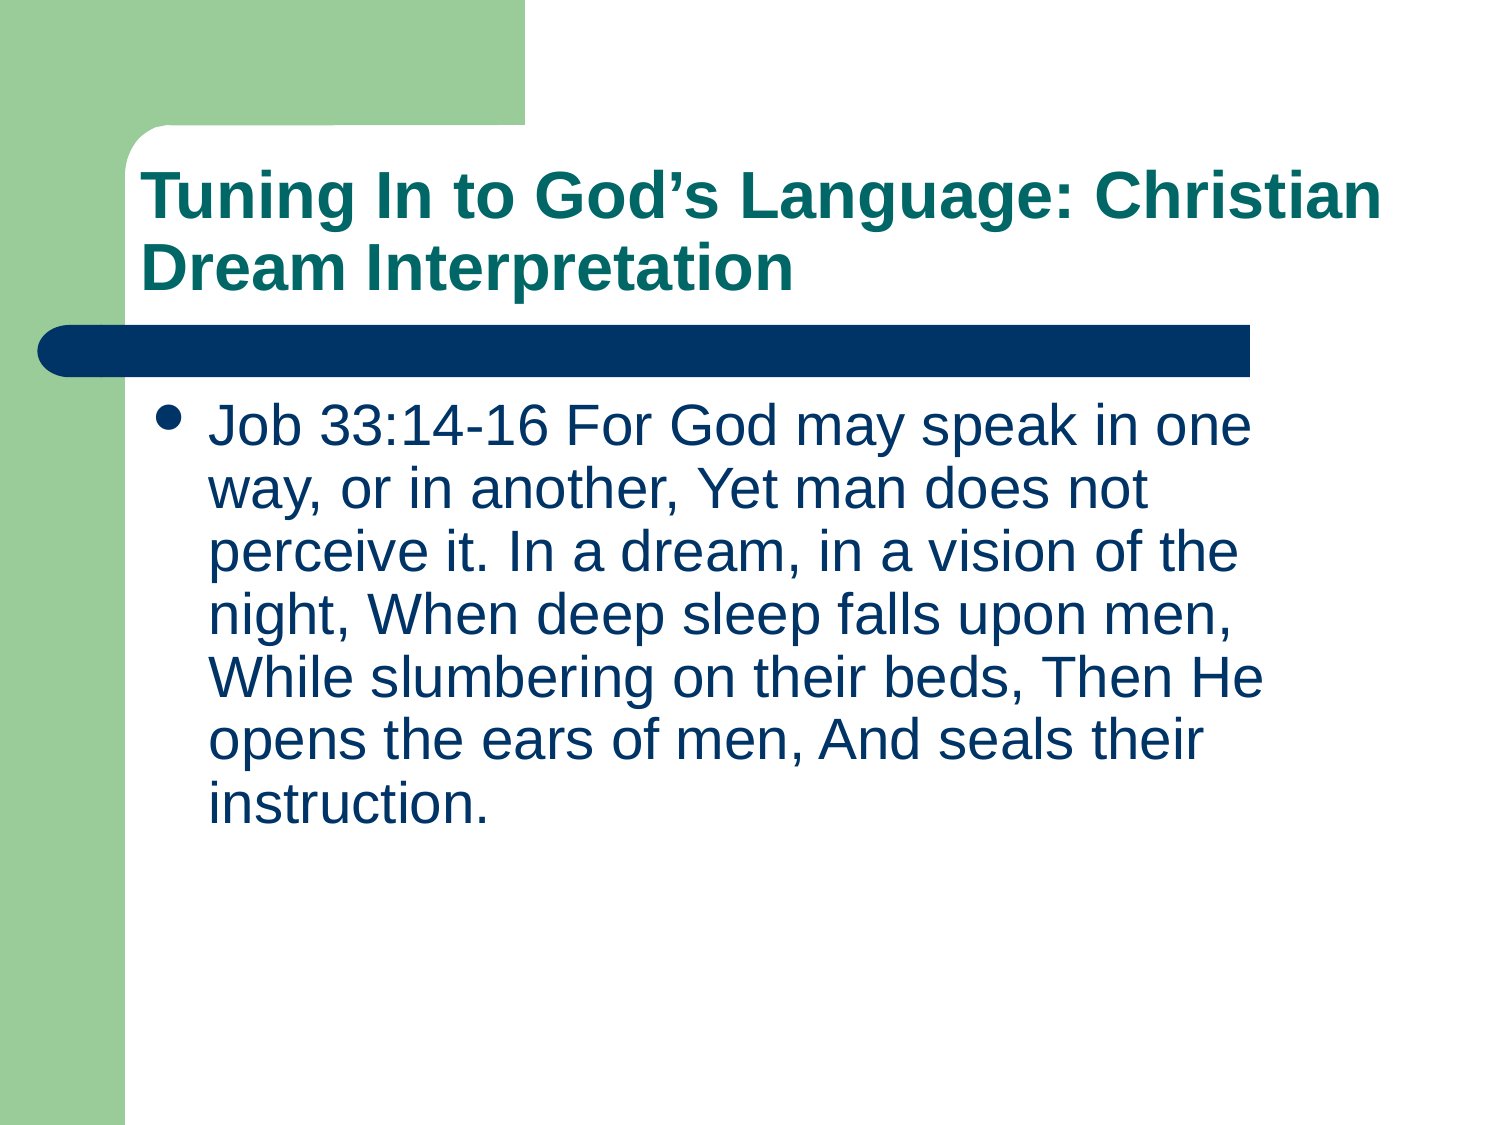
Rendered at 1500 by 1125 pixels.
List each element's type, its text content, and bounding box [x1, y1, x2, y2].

title Tuning In to God’s Language: Christian Dream Interpretation [125, 125, 1425, 313]
list Job 33:14-16 For God may speak in one way, or in another, Yet man does not perceive it. In a dream, in a vision of the night, When deep sleep falls upon men, While slumbering on their beds, Then He opens the ears of men, And seals their instruction. [137, 387, 1400, 999]
